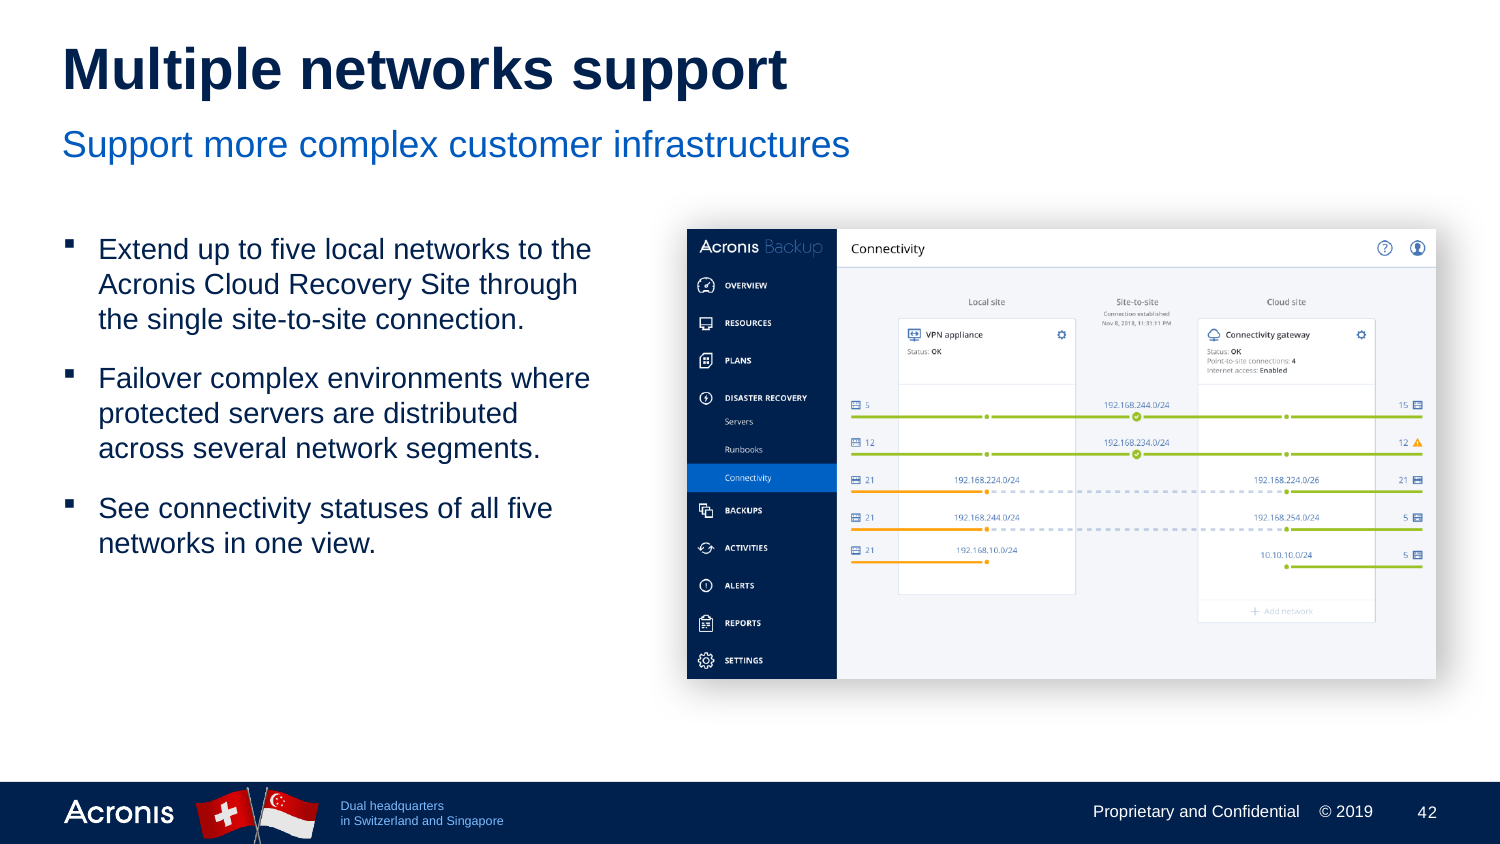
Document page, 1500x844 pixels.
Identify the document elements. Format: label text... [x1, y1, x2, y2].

title Multiple networks support [62, 38, 1436, 156]
picture [195, 787, 319, 844]
text_box Extend up to five local networks to the Acronis Cloud Recovery Site through the single site-to-site connection. Failover complex environments where protected servers are distributed across several network segments. See connectivity statuses of all five networks in one view. [62, 230, 606, 579]
text_box Support more complex customer infrastructures [47, 112, 1030, 173]
picture [687, 229, 1436, 679]
